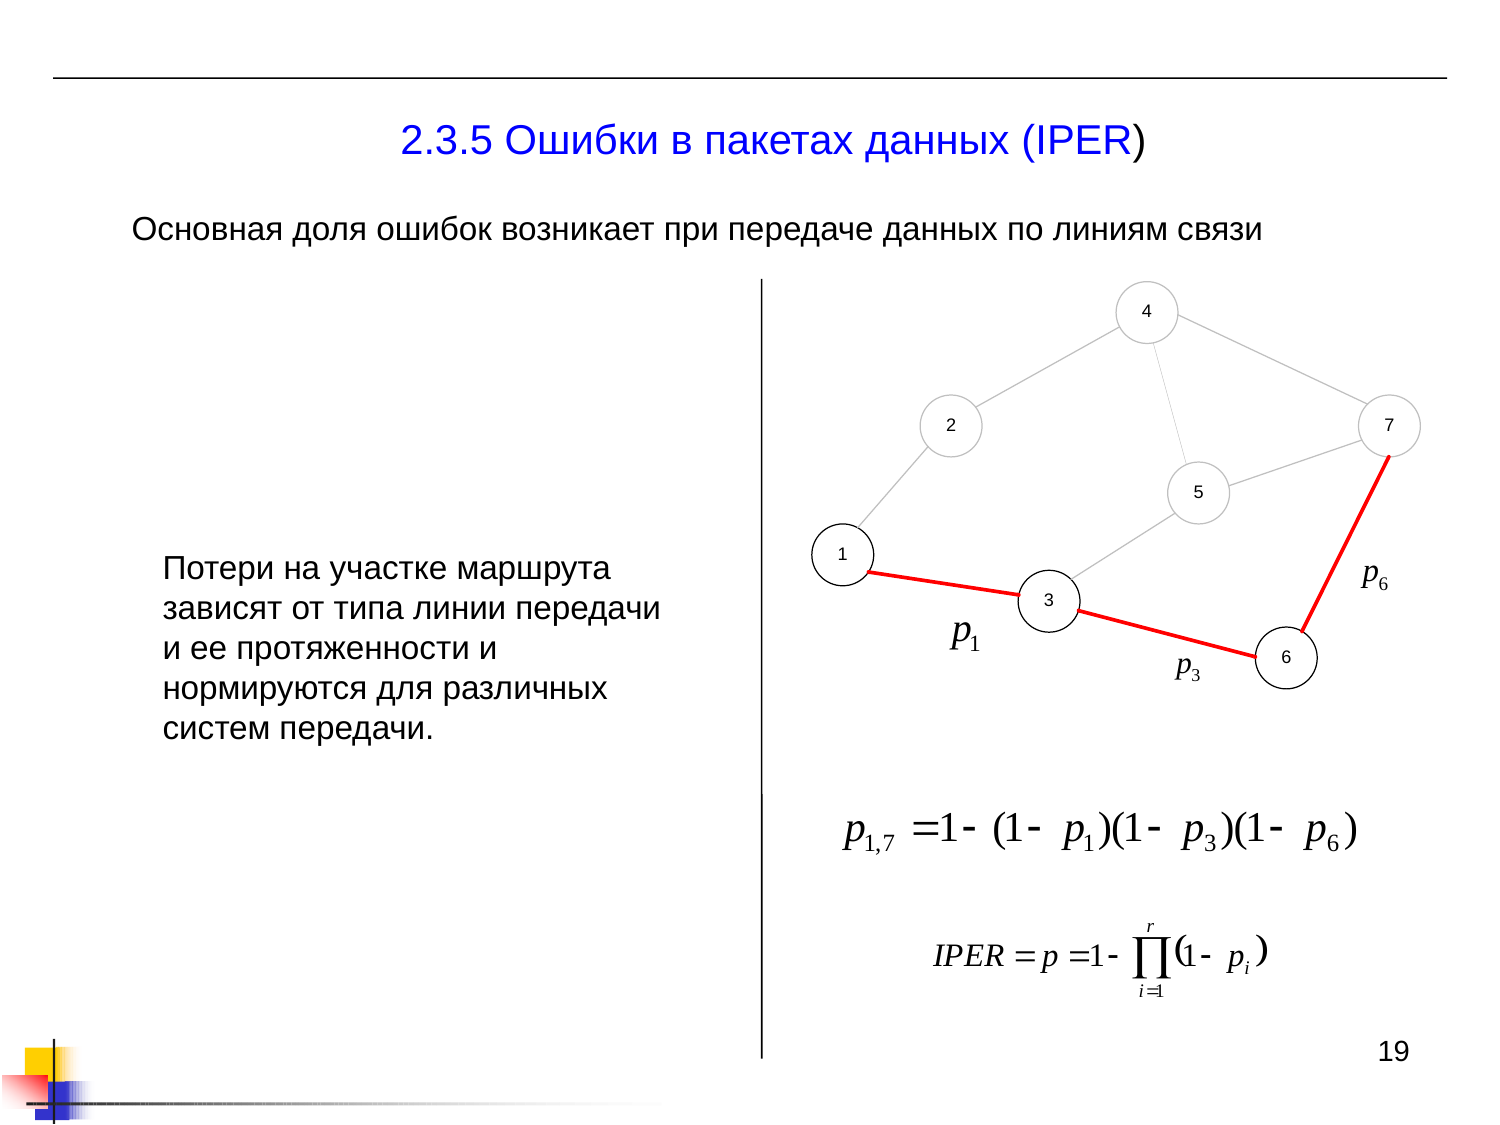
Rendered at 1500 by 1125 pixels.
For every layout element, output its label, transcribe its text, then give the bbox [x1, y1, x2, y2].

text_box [808, 278, 1424, 692]
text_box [832, 798, 1365, 867]
title 2.3.5 Ошибки в пакетах данных (IPER) [324, 90, 1223, 185]
picture [0, 1037, 663, 1125]
text_box Основная доля ошибок возникает при передаче данных по линиям связи [116, 200, 1280, 255]
slide_number 19 [1074, 1024, 1426, 1103]
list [926, 911, 1270, 1005]
text_box Потери на участке маршрута зависят от типа линии передачи и ее протяженности и нормируются для различных систем передачи. [147, 538, 691, 754]
